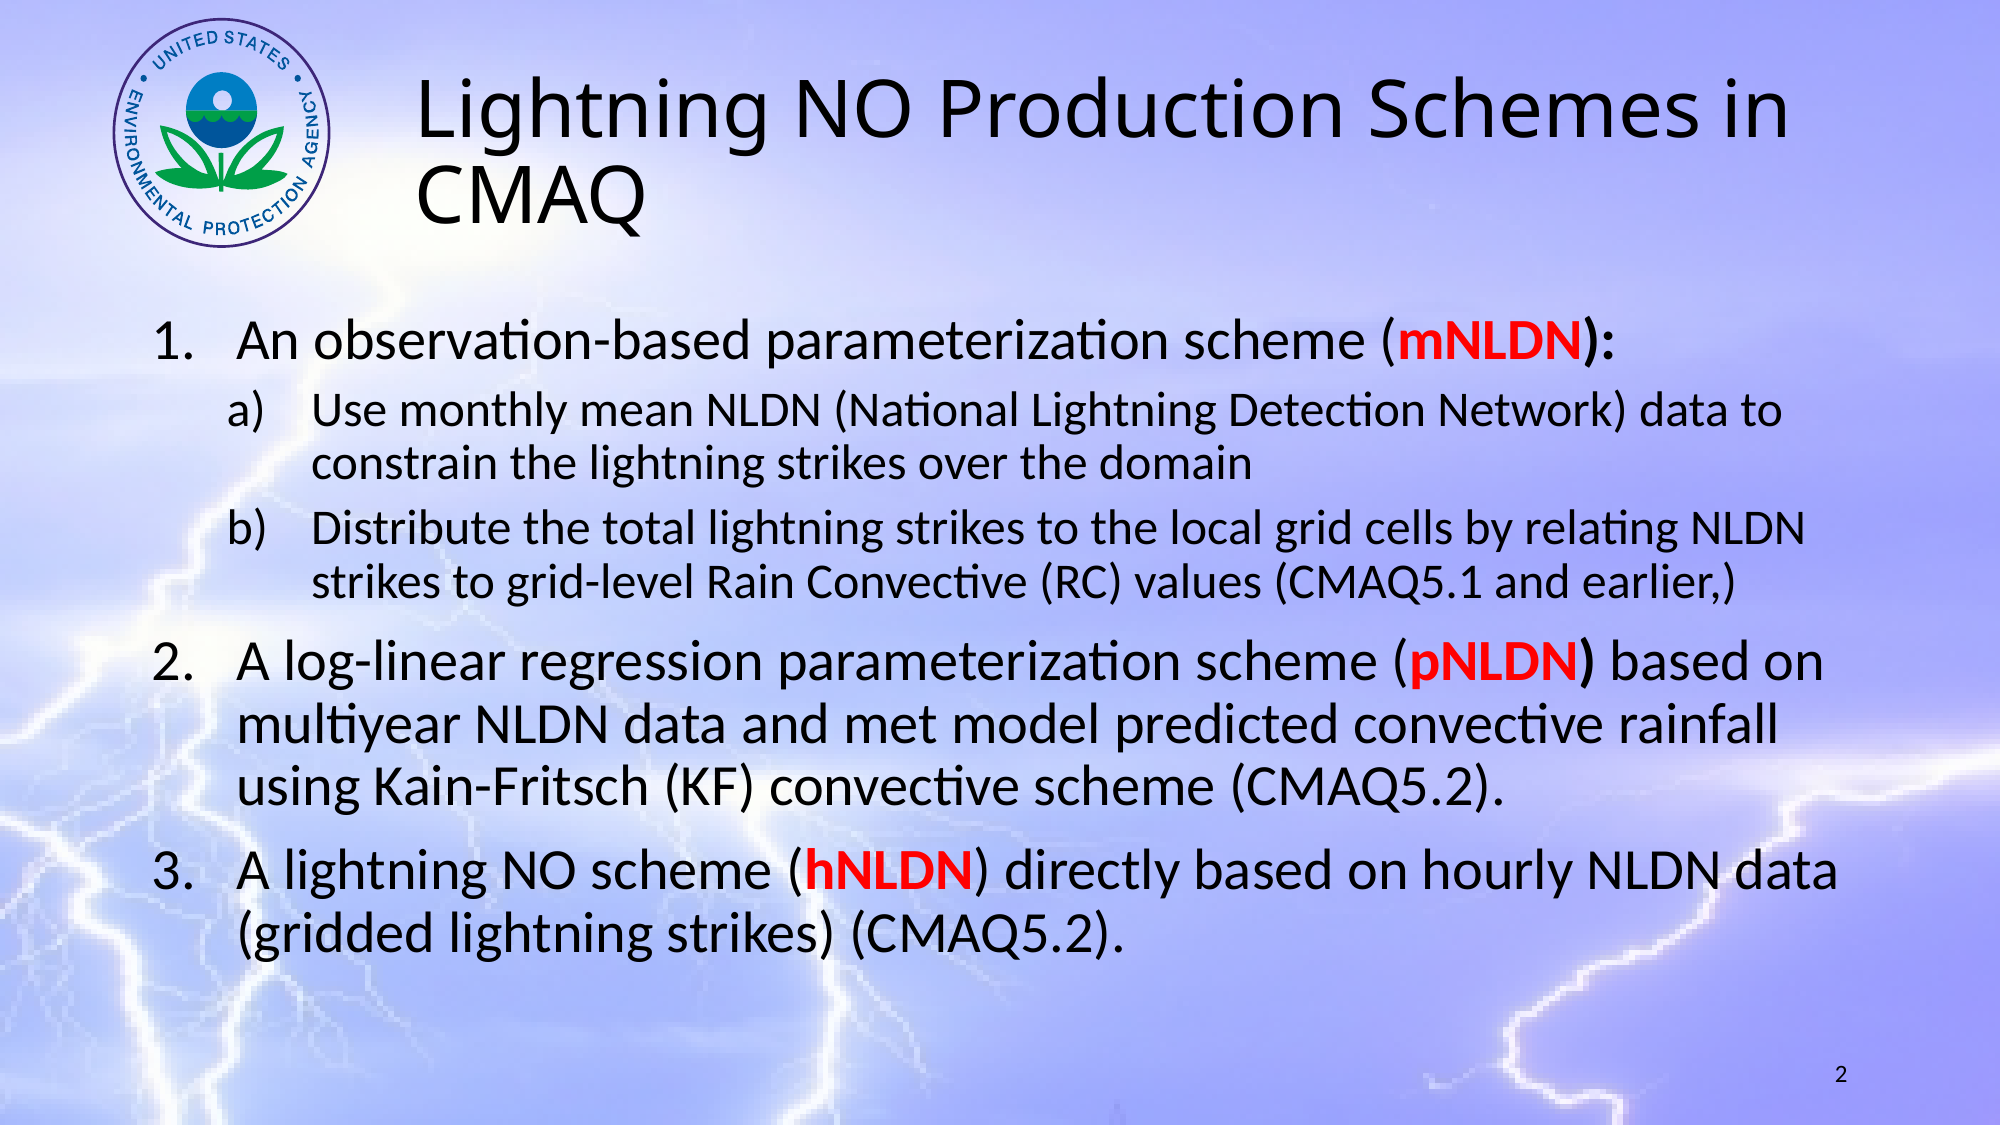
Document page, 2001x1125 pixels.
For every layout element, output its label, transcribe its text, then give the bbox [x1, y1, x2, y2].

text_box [111, 17, 332, 249]
title Lightning NO Production Schemes in CMAQ [399, 59, 1990, 249]
list An observation-based parameterization scheme (mNLDN): Use monthly mean NLDN (National Lightning Detection Network) data to constrain the lightning strikes over the domain Distribute the total lightning strikes to the local grid cells by relating NLDN strikes to grid-level Rain Convective (RC) values (CMAQ5.1 and earlier,) A log-linear regression parameterization scheme (pNLDN) based on multiyear NLDN data and met model predicted convective rainfall using Kain-Fritsch (KF) convective scheme (CMAQ5.2). A lightning NO scheme (hNLDN) directly based on hourly NLDN data (gridded lightning strikes) (CMAQ5.2). [136, 302, 1862, 1016]
slide_number 2 [1412, 1042, 1863, 1103]
